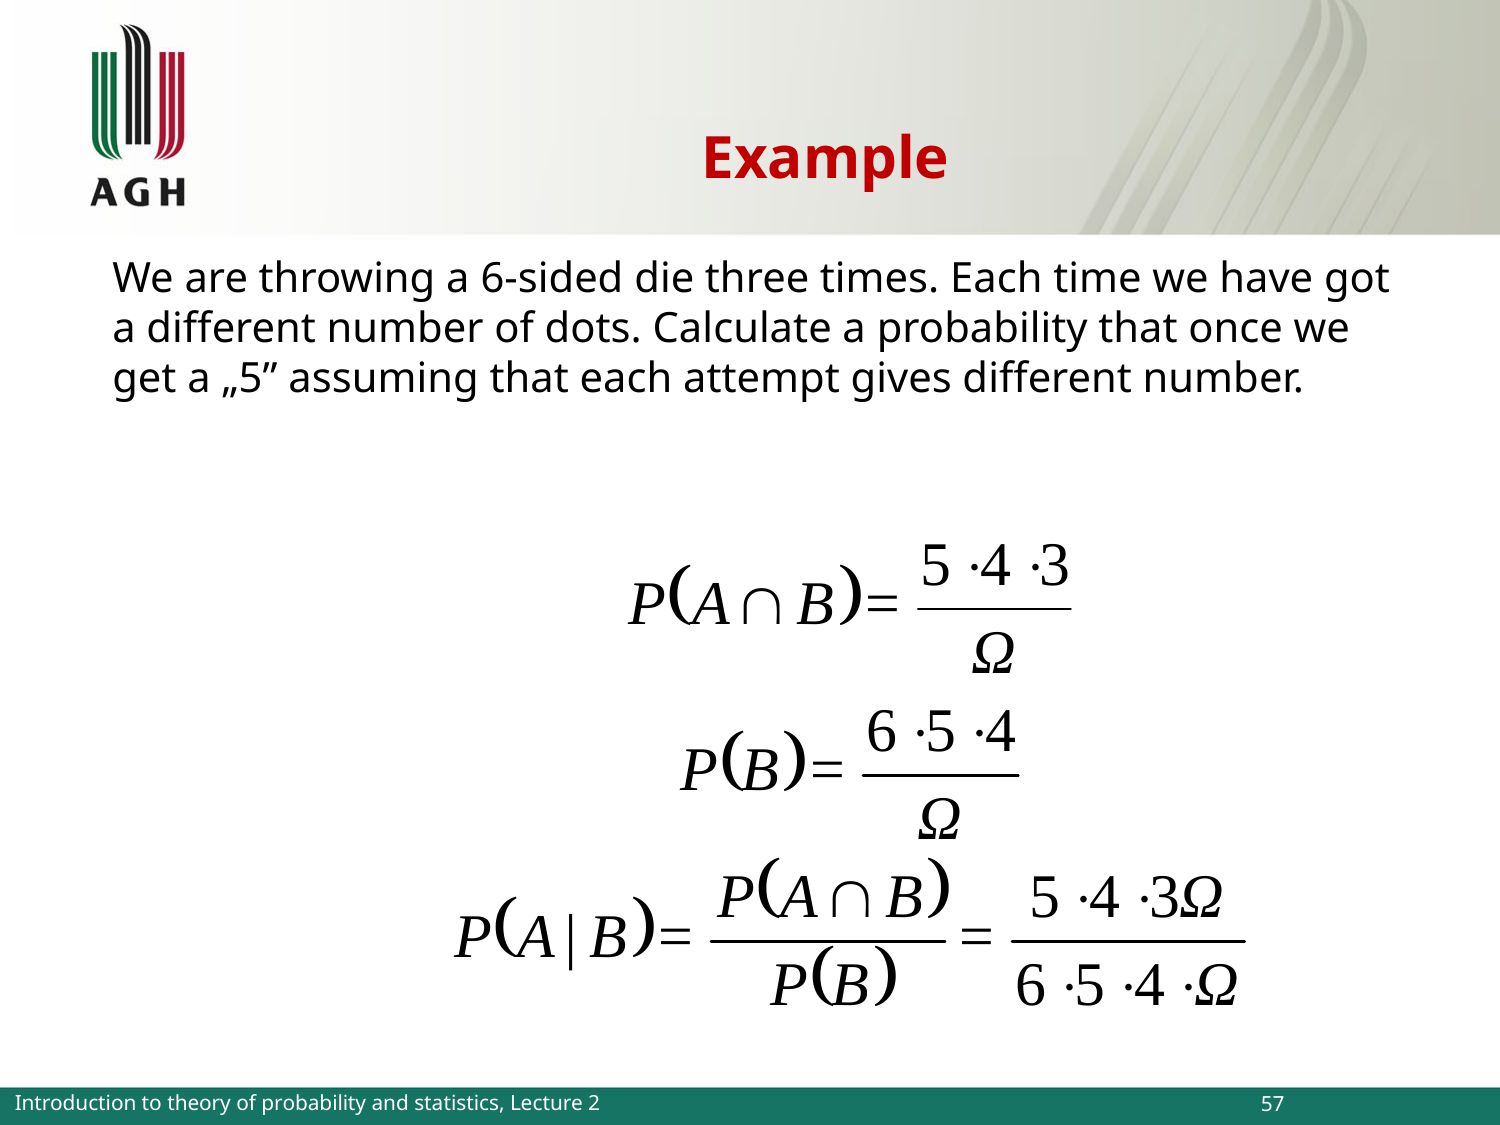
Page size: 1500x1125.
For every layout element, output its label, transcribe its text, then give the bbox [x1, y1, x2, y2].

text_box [442, 526, 1258, 1029]
title Example [242, 77, 1425, 233]
list We are throwing a 6-sided die three times. Each time we have got a different number of dots. Calculate a probability that once we get a „5” assuming that each attempt gives different number. [41, 243, 1436, 981]
footer Introduction to theory of probability and statistics, Lecture 2 [0, 1082, 869, 1125]
slide_number 57 [1246, 1082, 1500, 1125]
picture [0, 0, 1500, 1125]
